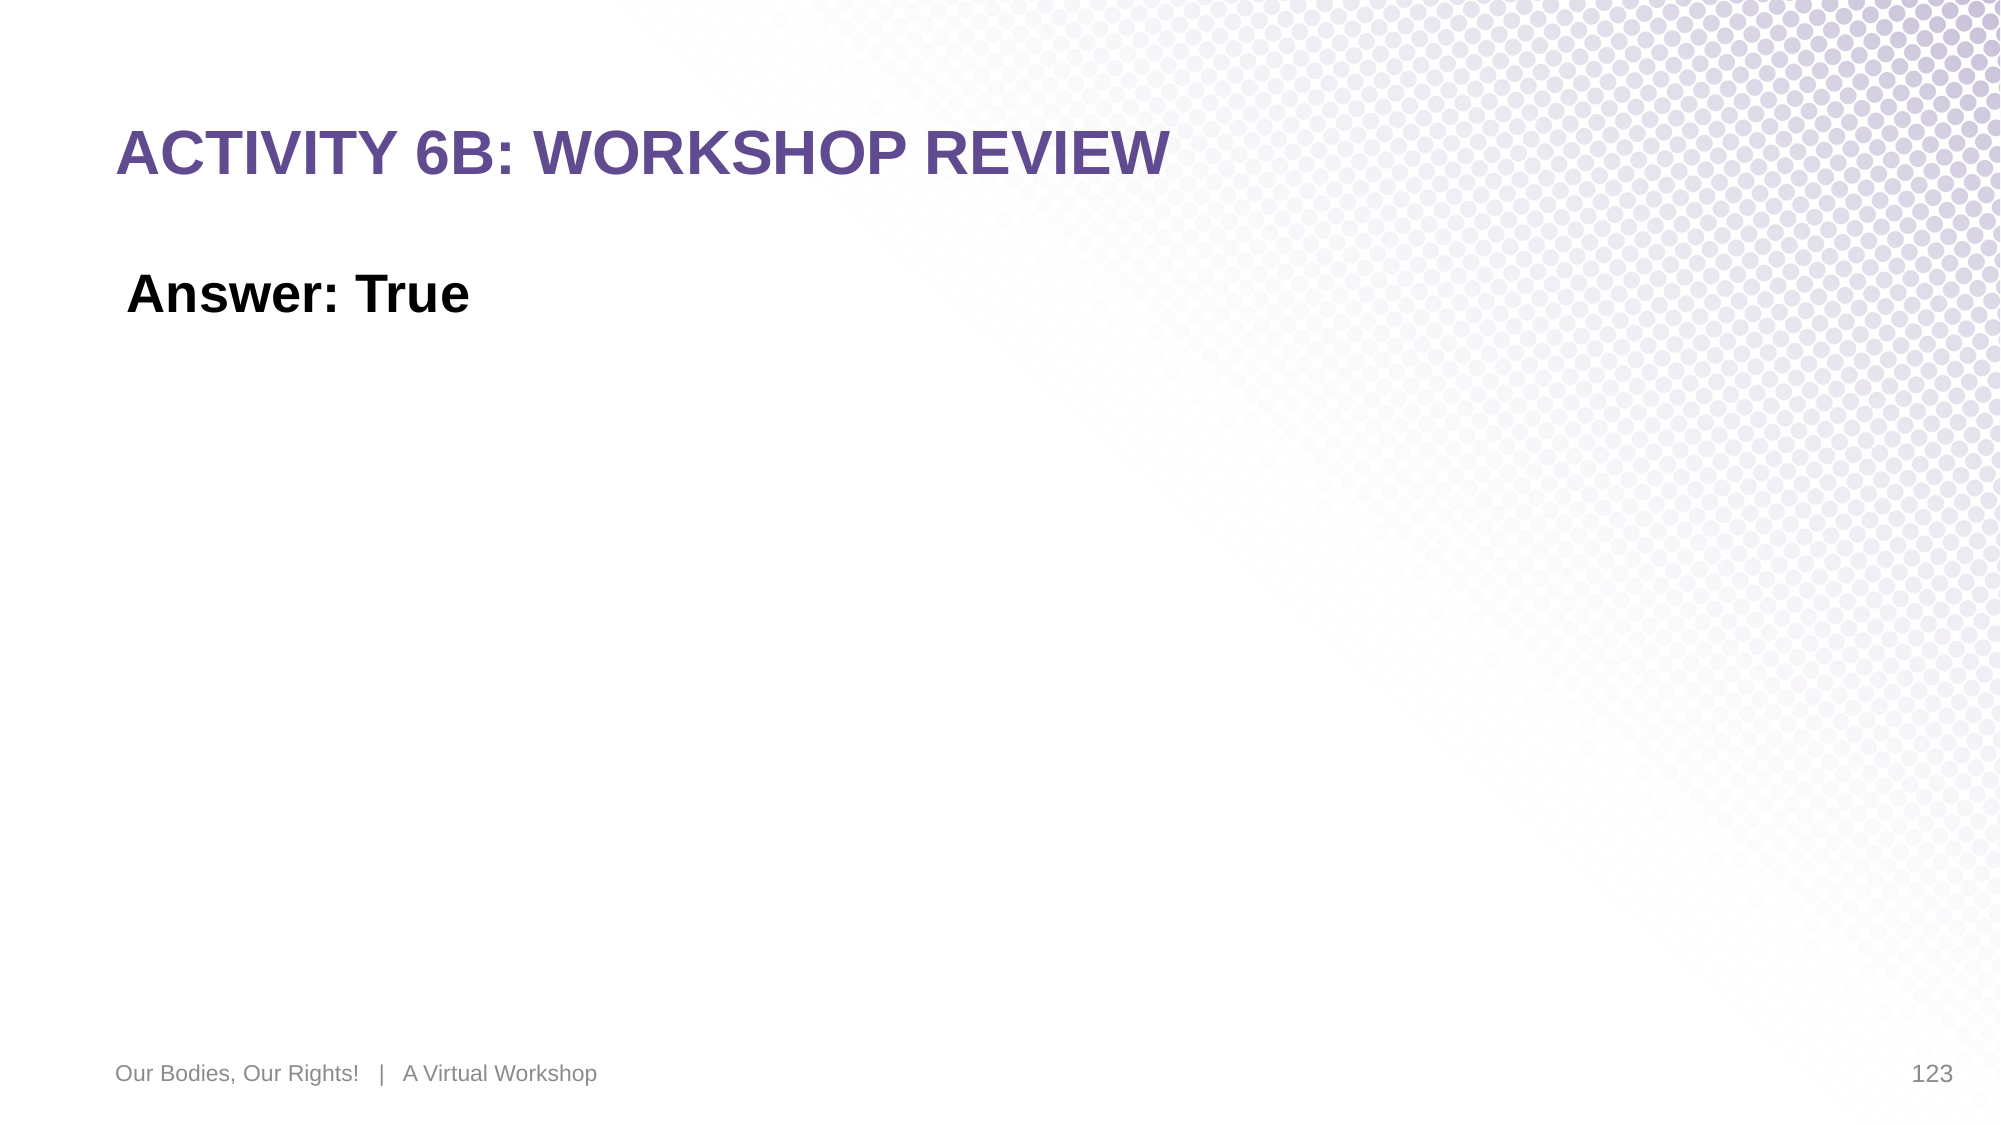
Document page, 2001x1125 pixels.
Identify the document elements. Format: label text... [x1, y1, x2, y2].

picture [0, 0, 2001, 1125]
slide_number 123 [1518, 1042, 1969, 1103]
footer Our Bodies, Our Rights! | A Virtual Workshop [100, 1042, 776, 1103]
title ACTIVITY 6B: WORKSHOP REVIEW [100, 113, 1826, 292]
list Answer: True [111, 257, 1837, 504]
